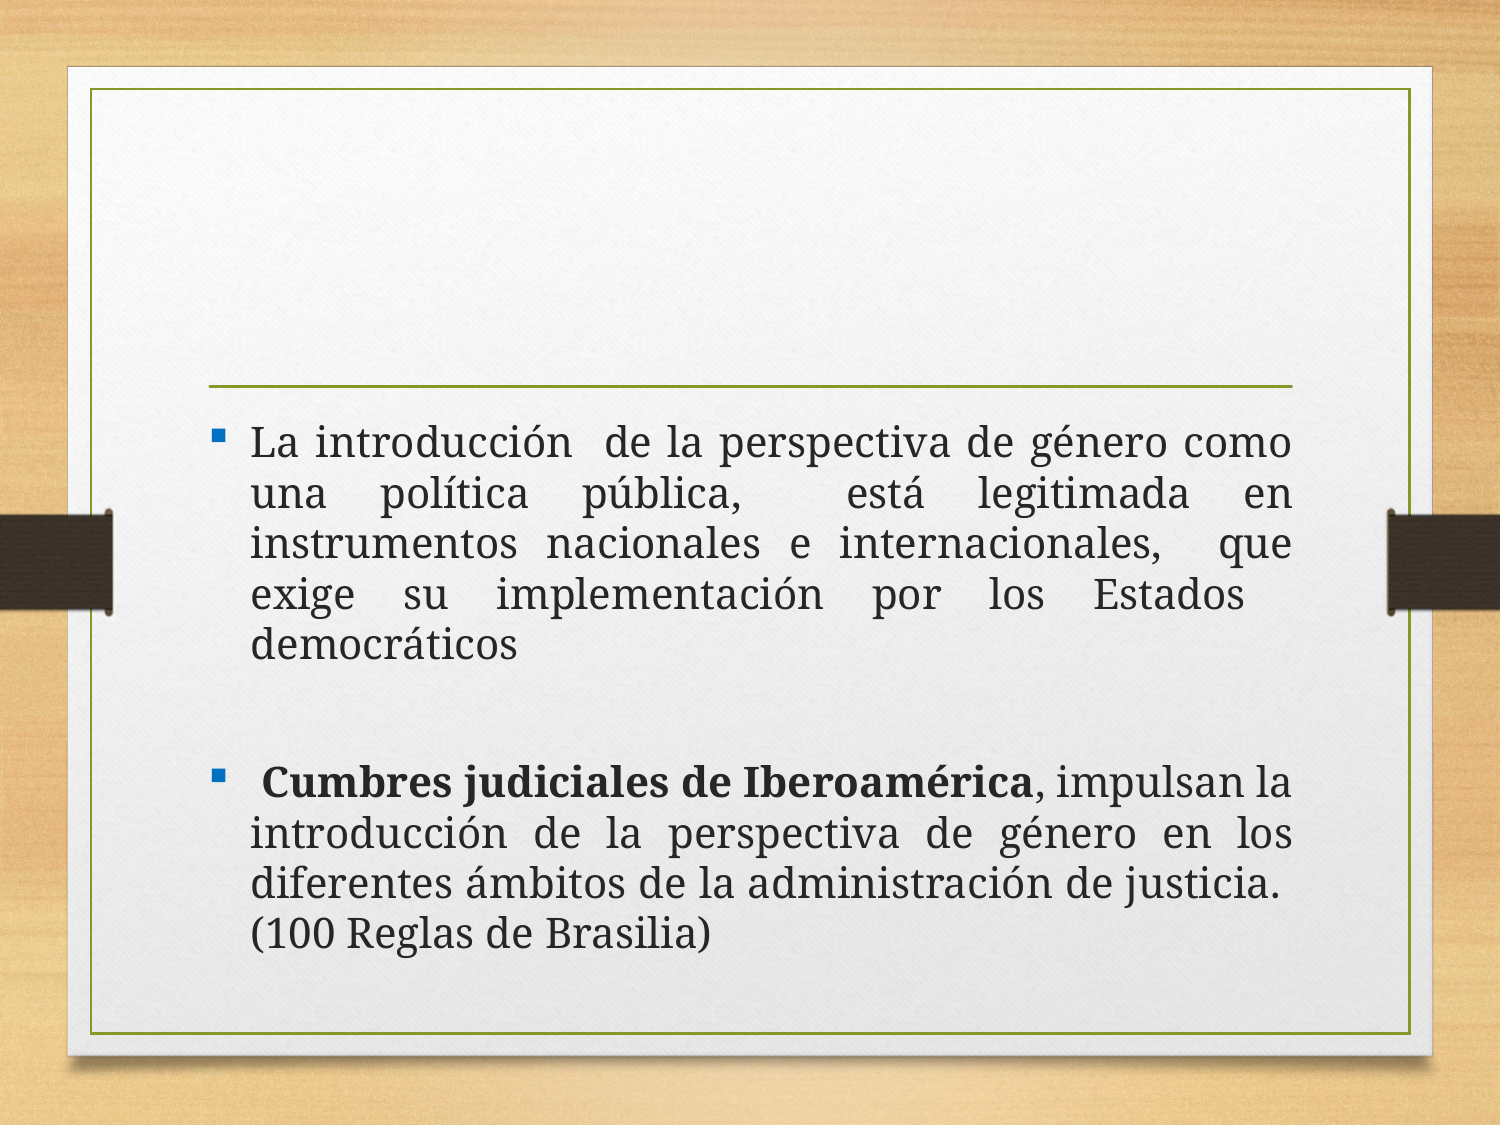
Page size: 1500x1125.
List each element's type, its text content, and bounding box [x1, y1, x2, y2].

list La introducción de la perspectiva de género como una política pública, está legitimada en instrumentos nacionales e internacionales, que exige su implementación por los Estados democráticos Cumbres judiciales de Iberoamérica, impulsan la introducción de la perspectiva de género en los diferentes ámbitos de la administración de justicia. (100 Reglas de Brasilia) [193, 408, 1309, 974]
picture [0, 0, 1500, 1125]
